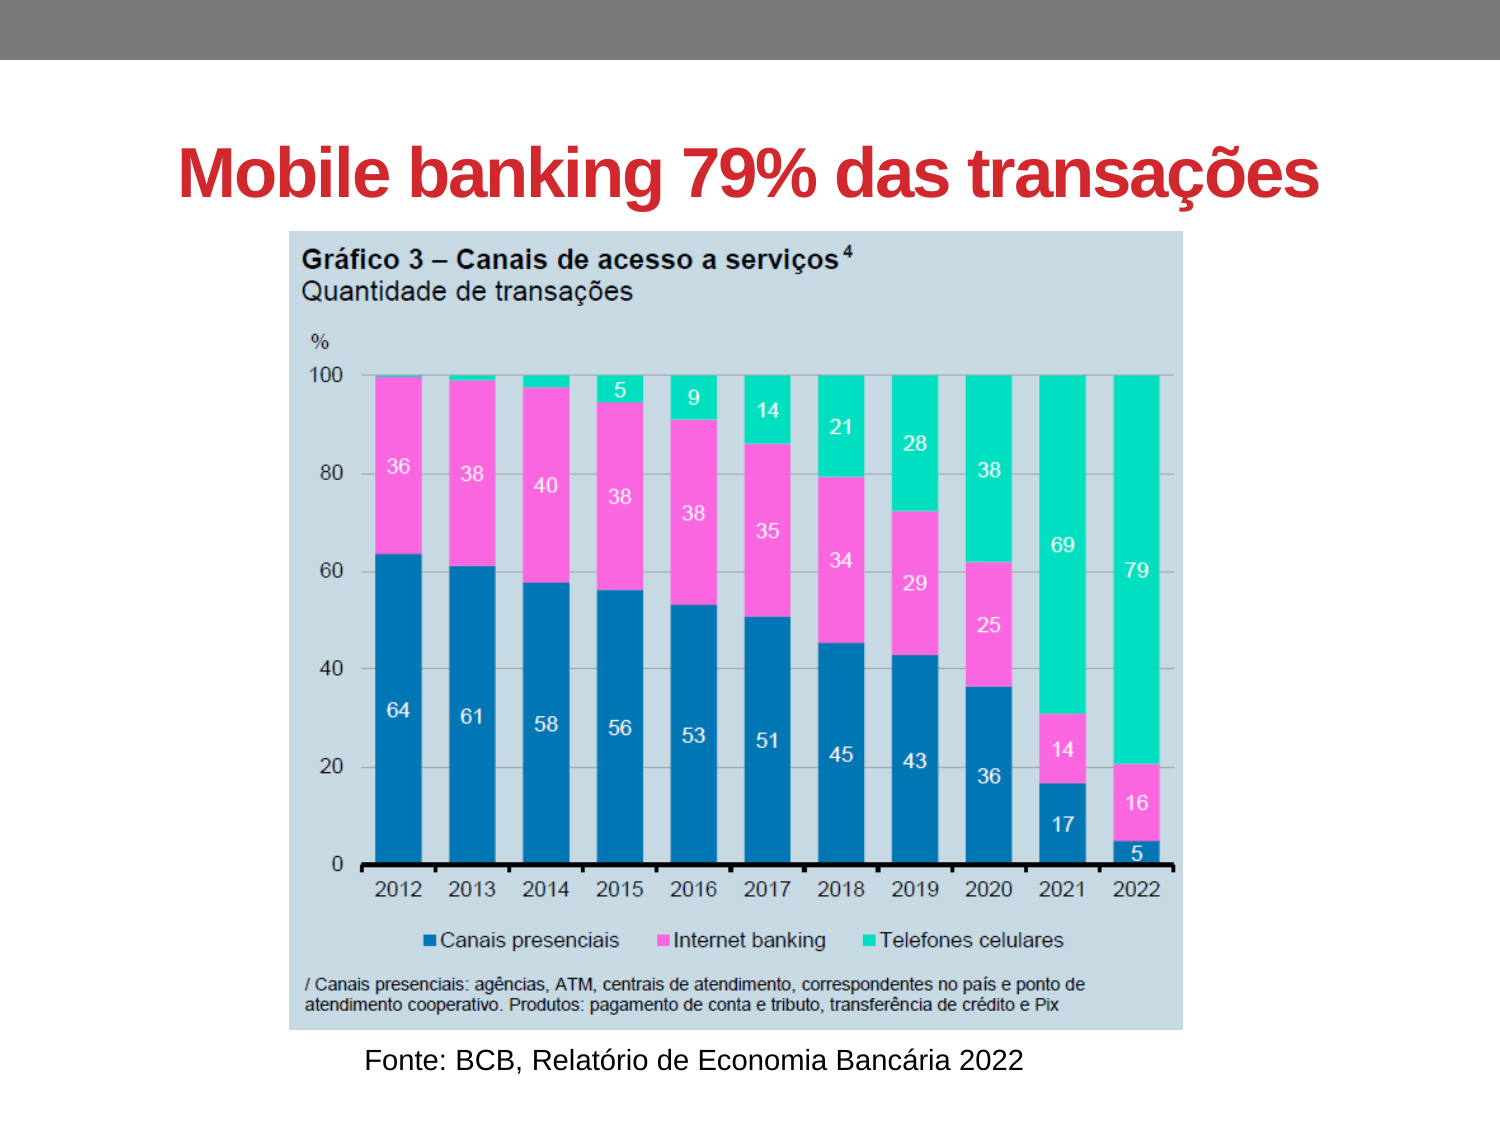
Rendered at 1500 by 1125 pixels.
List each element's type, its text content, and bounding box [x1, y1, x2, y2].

text_box Fonte: BCB, Relatório de Economia Bancária 2022 [349, 1039, 1041, 1084]
title Mobile banking 79% das transações [75, 87, 1425, 250]
picture [288, 231, 1183, 1030]
